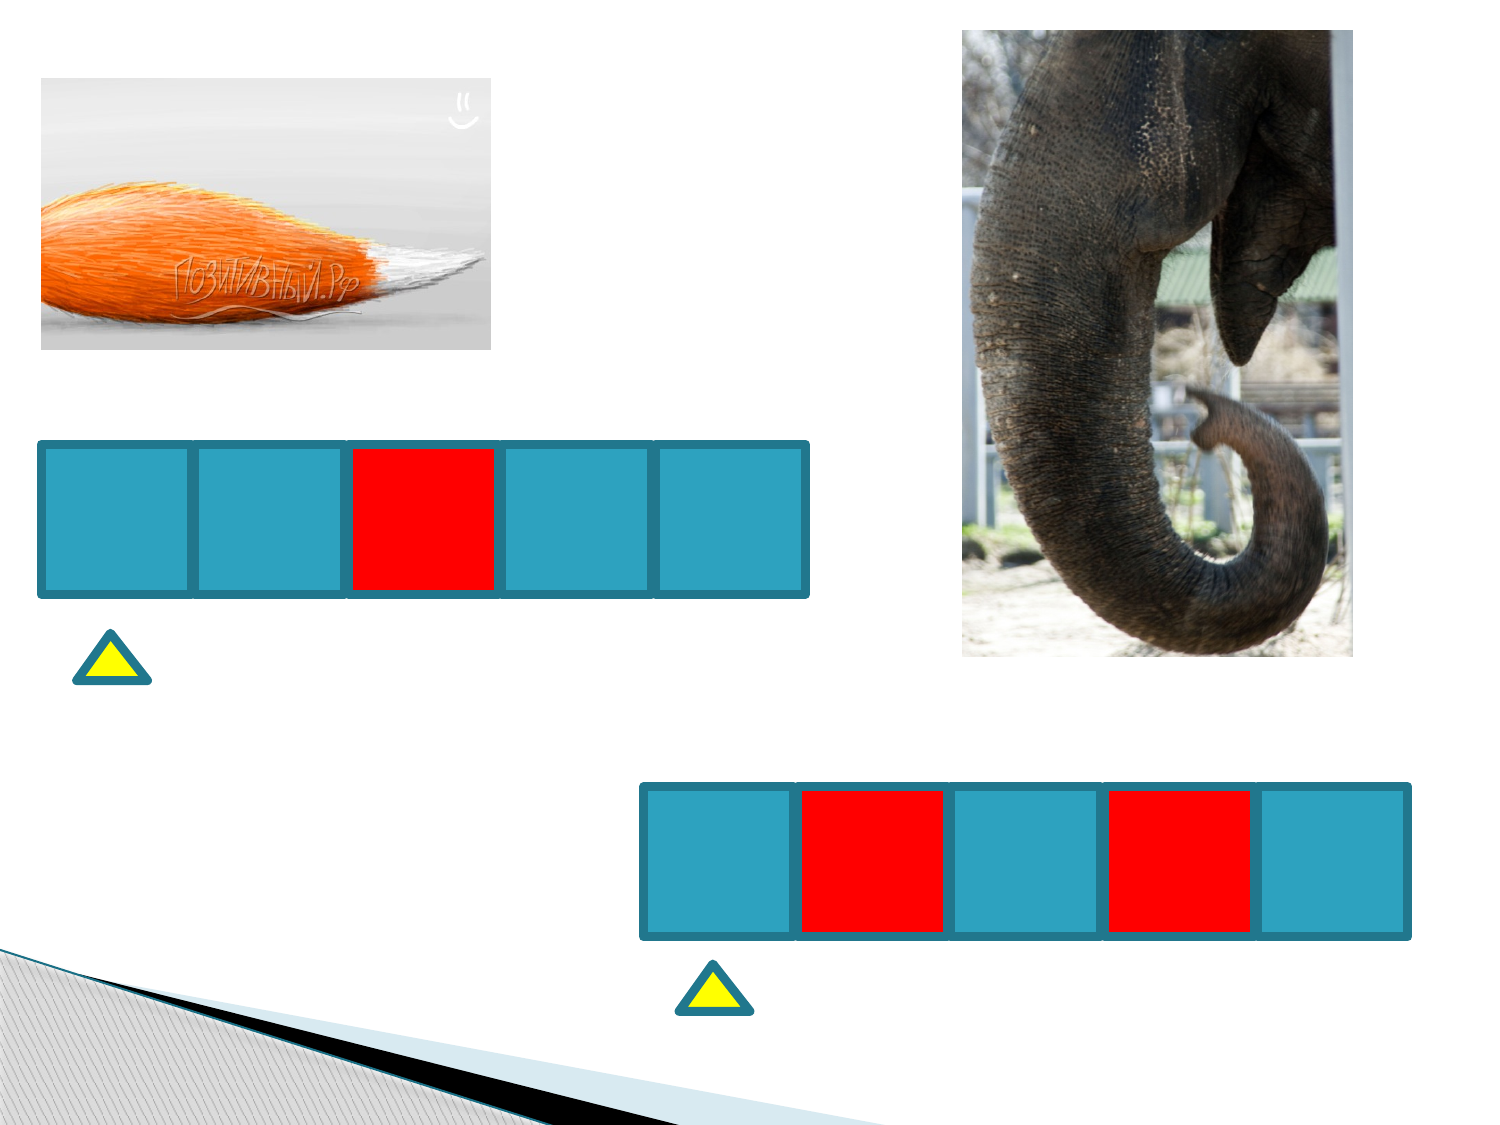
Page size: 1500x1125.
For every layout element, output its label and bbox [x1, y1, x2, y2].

text_box [1253, 782, 1412, 941]
picture [962, 30, 1353, 658]
text_box [37, 440, 192, 599]
text_box [344, 440, 499, 599]
text_box [72, 628, 153, 686]
text_box [497, 440, 653, 599]
text_box [946, 782, 1102, 941]
text_box [1100, 782, 1255, 941]
text_box [793, 782, 948, 941]
text_box [639, 782, 795, 941]
text_box [190, 440, 346, 599]
text_box [651, 440, 810, 599]
text_box [674, 959, 755, 1016]
picture [41, 77, 491, 351]
